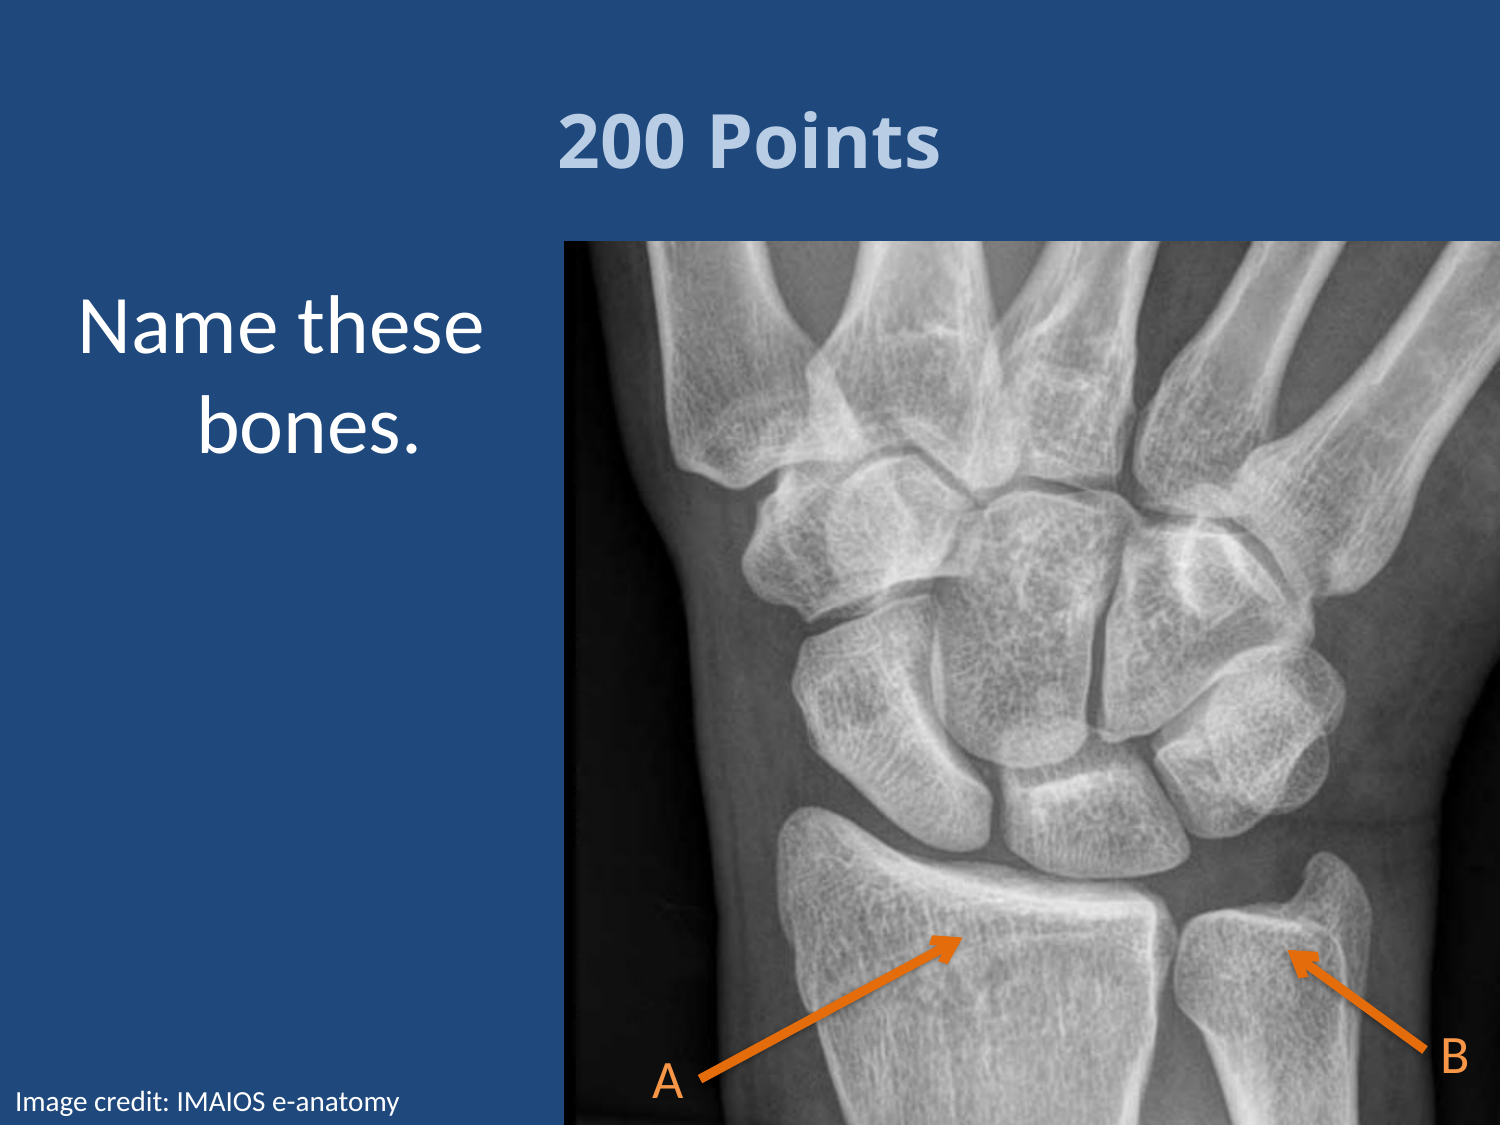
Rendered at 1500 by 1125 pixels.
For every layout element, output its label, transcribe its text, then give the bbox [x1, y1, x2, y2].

text_box Image credit: IMAIOS e-anatomy [0, 1074, 415, 1125]
title 200 Points [75, 45, 1425, 233]
picture [564, 241, 1500, 1125]
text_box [699, 937, 963, 1080]
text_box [1287, 949, 1426, 1051]
list Name these bones. [0, 262, 559, 1125]
